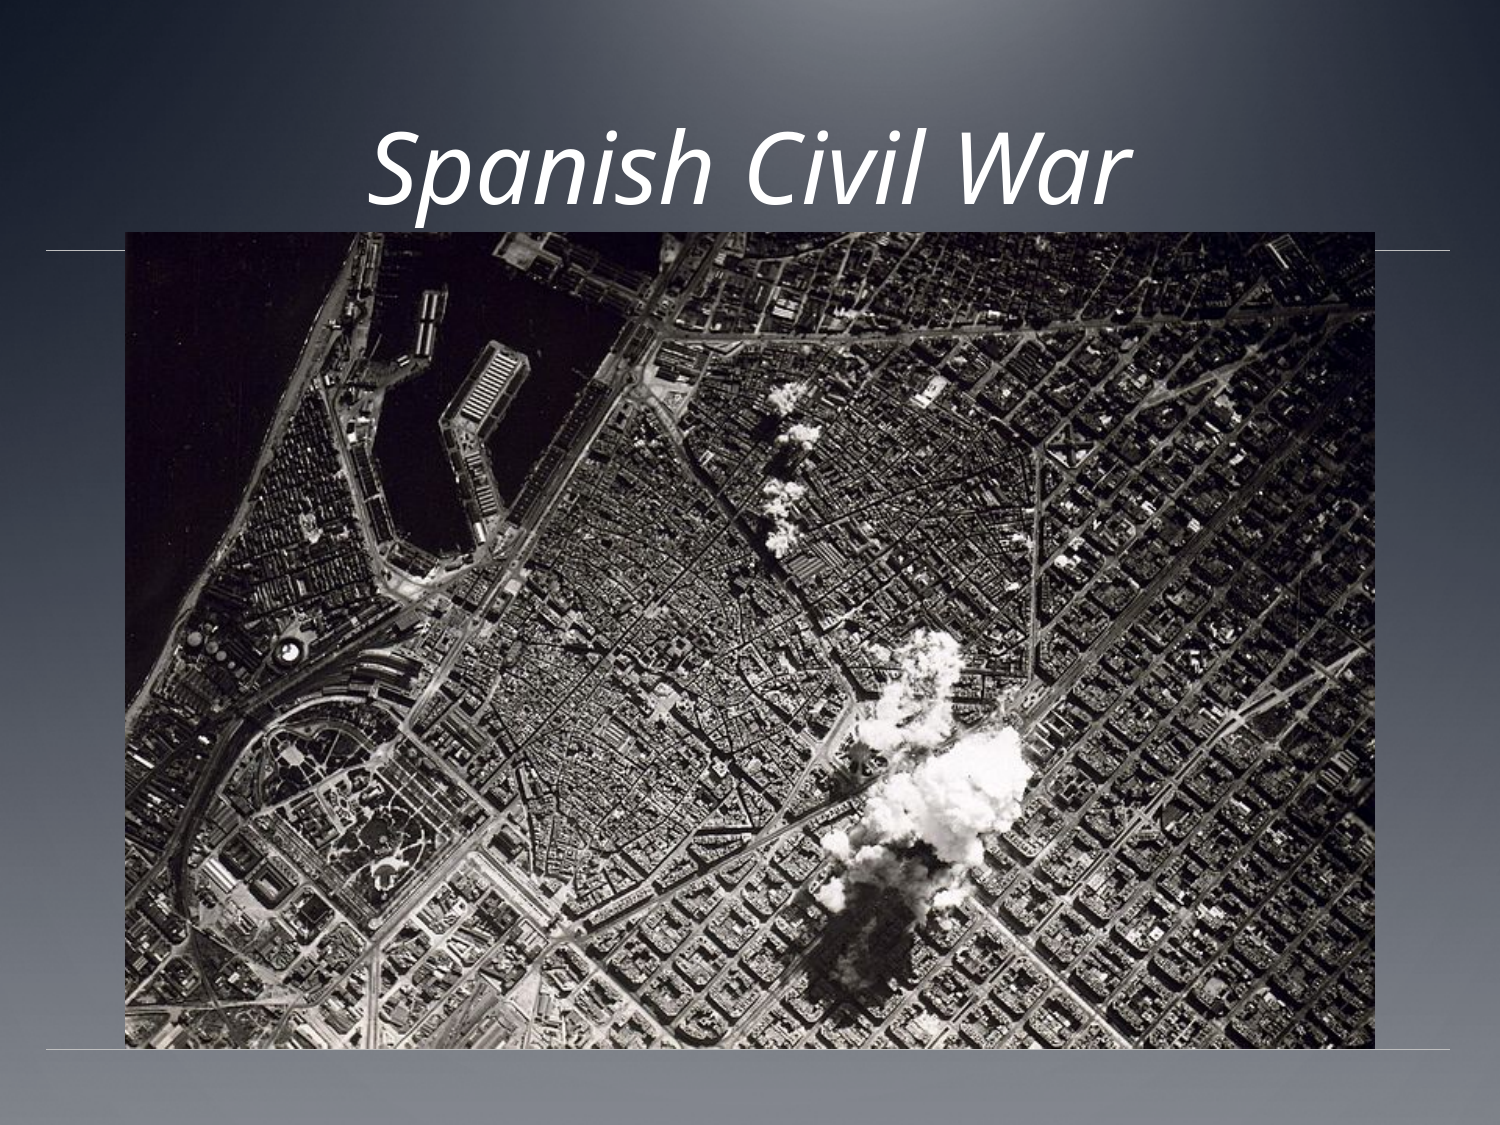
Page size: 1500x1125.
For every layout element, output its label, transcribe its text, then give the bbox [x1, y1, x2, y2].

picture [122, 230, 1378, 1051]
title Spanish Civil War [105, 17, 1394, 233]
